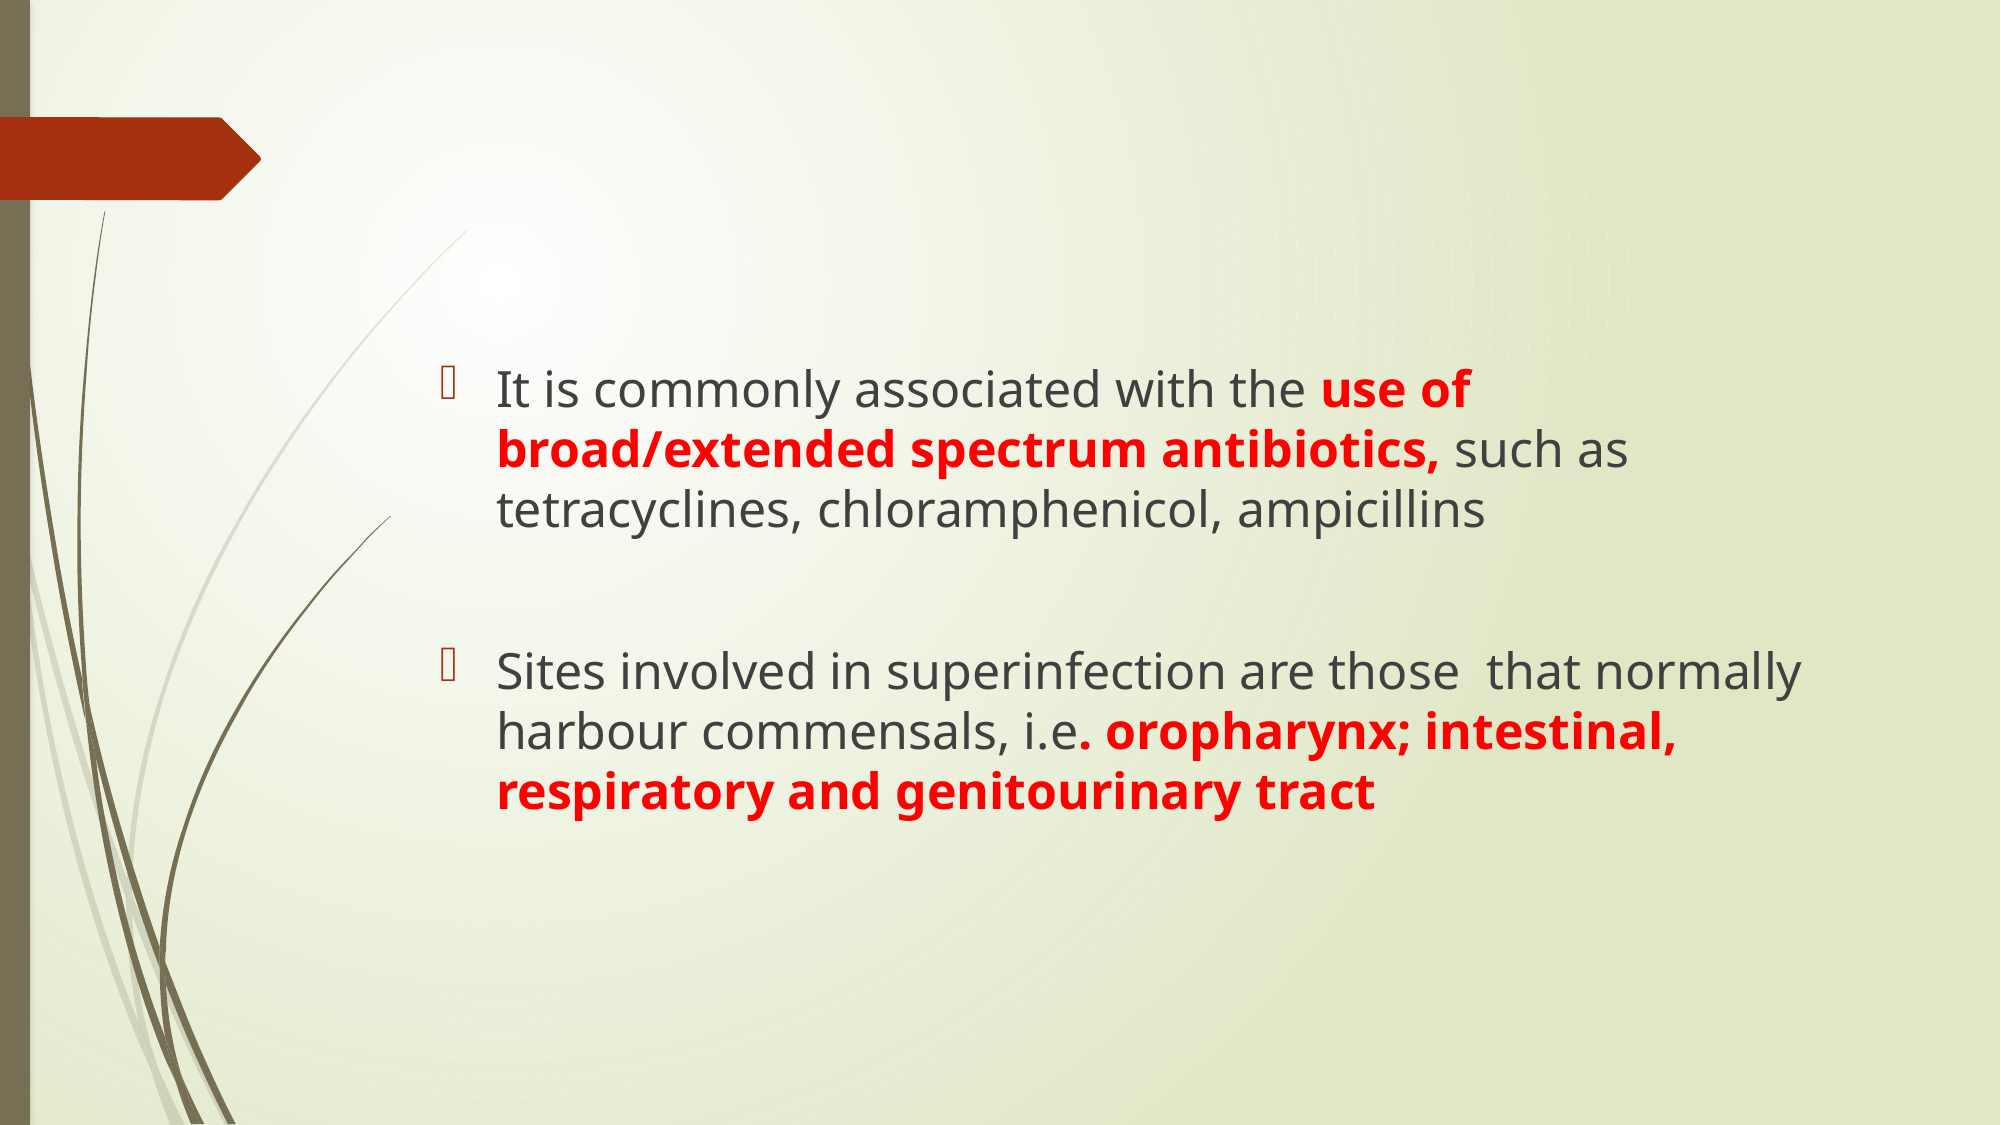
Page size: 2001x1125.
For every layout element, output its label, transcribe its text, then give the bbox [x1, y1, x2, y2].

list It is commonly associated with the use of broad/extended spectrum antibiotics, such as tetracyclines, chloramphenicol, ampicillins Sites involved in superinfection are those that normally harbour commensals, i.e. oropharynx; intestinal, respiratory and genitourinary tract [424, 350, 1888, 970]
